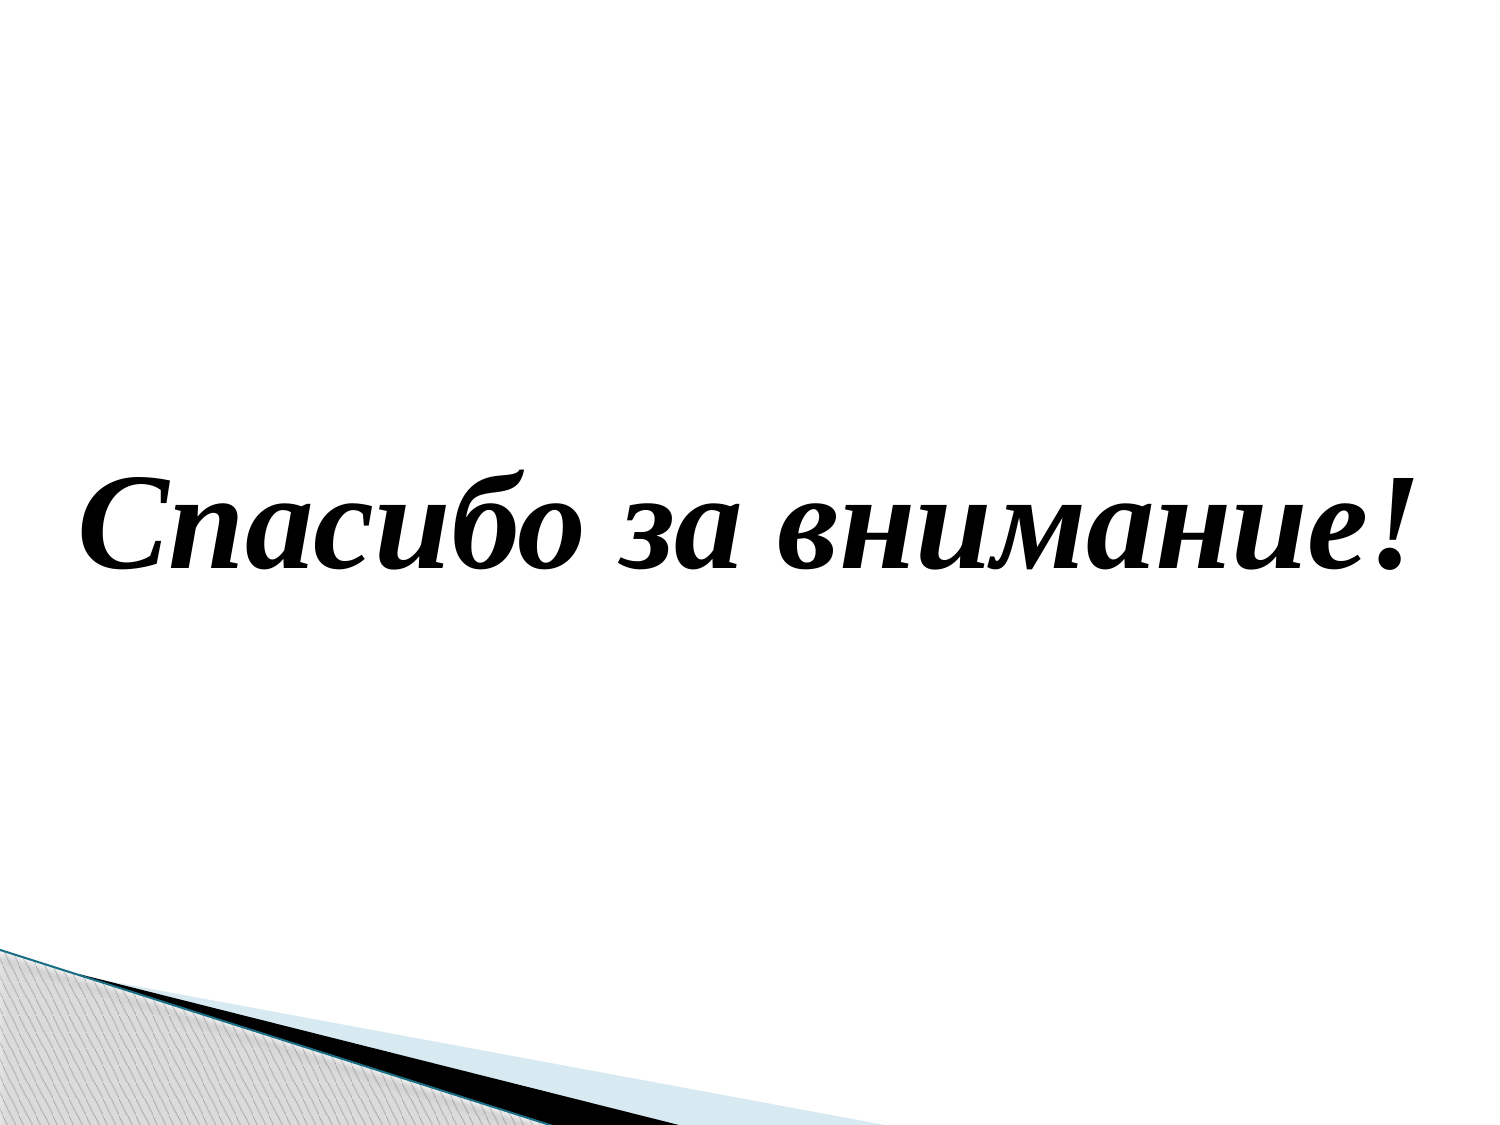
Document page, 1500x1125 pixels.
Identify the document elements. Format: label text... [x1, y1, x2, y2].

title Спасибо за внимание! [0, 432, 1500, 596]
